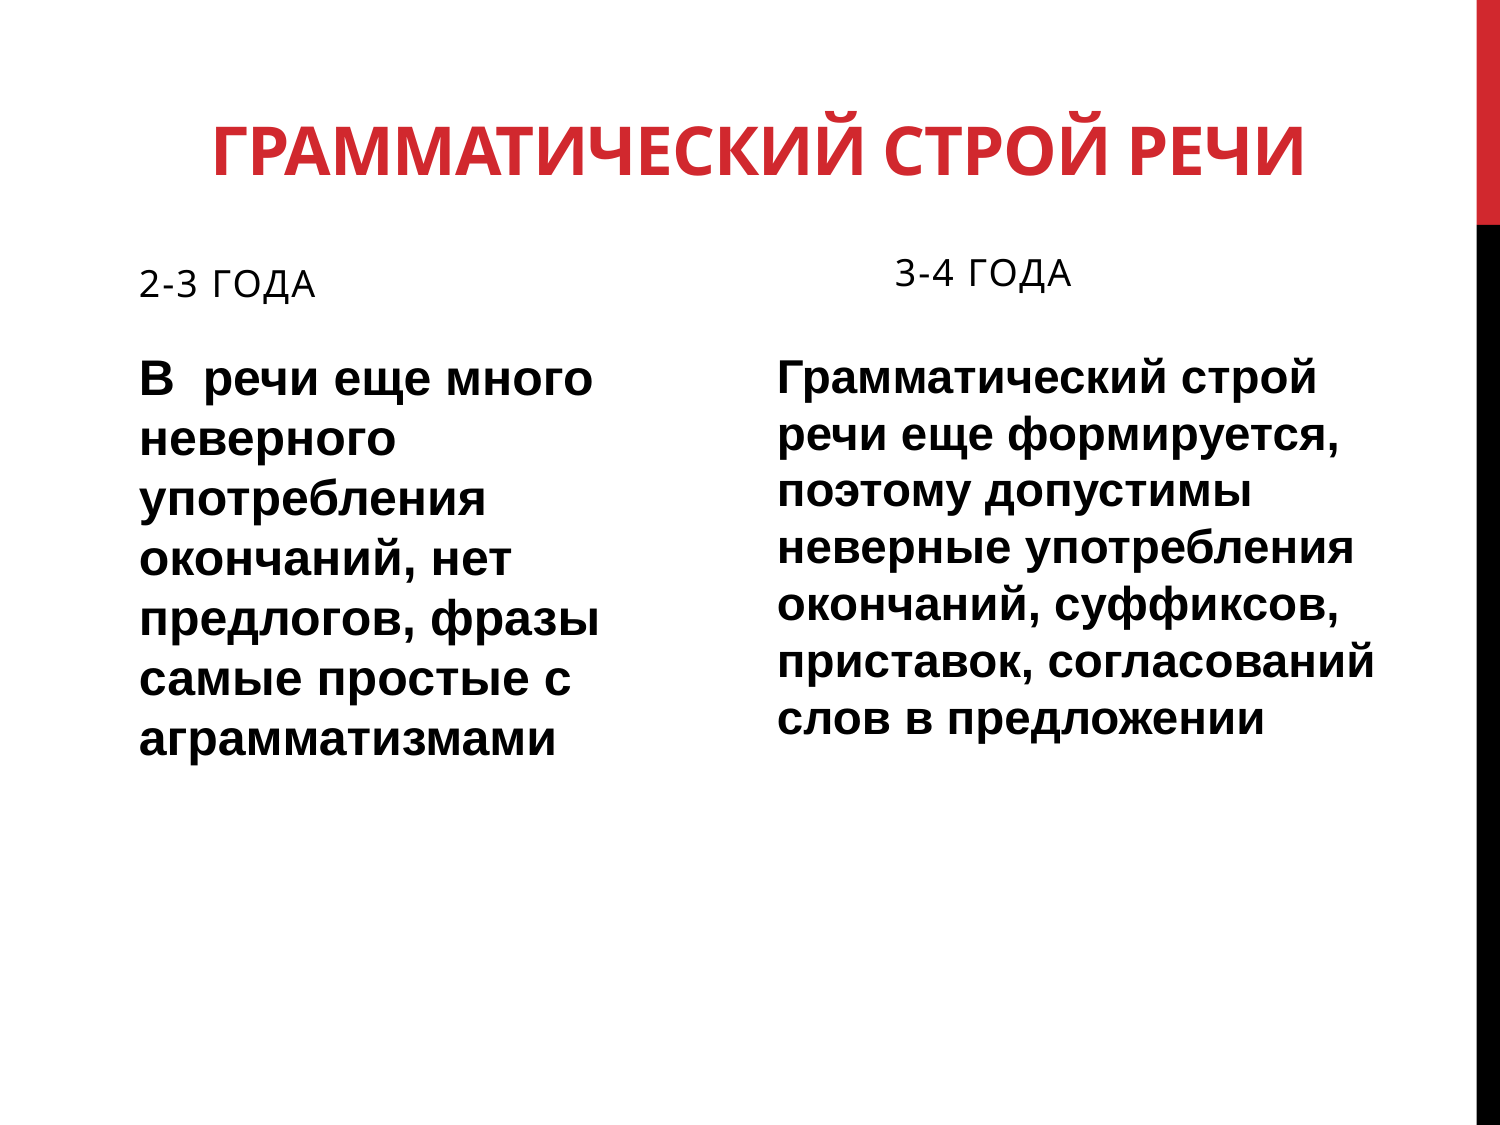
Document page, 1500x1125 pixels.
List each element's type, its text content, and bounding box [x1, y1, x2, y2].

list 3-4 года [879, 196, 1382, 302]
list 2-3 года [123, 208, 626, 313]
list В речи еще много неверного употребления окончаний, нет предлогов, фразы самые простые с аграмматизмами [123, 338, 685, 804]
title Грамматический строй речи [183, 78, 1336, 197]
list Грамматический строй речи еще формируется, поэтому допустимы неверные употребления окончаний, суффиксов, приставок, согласований слов в предложении [761, 338, 1394, 787]
